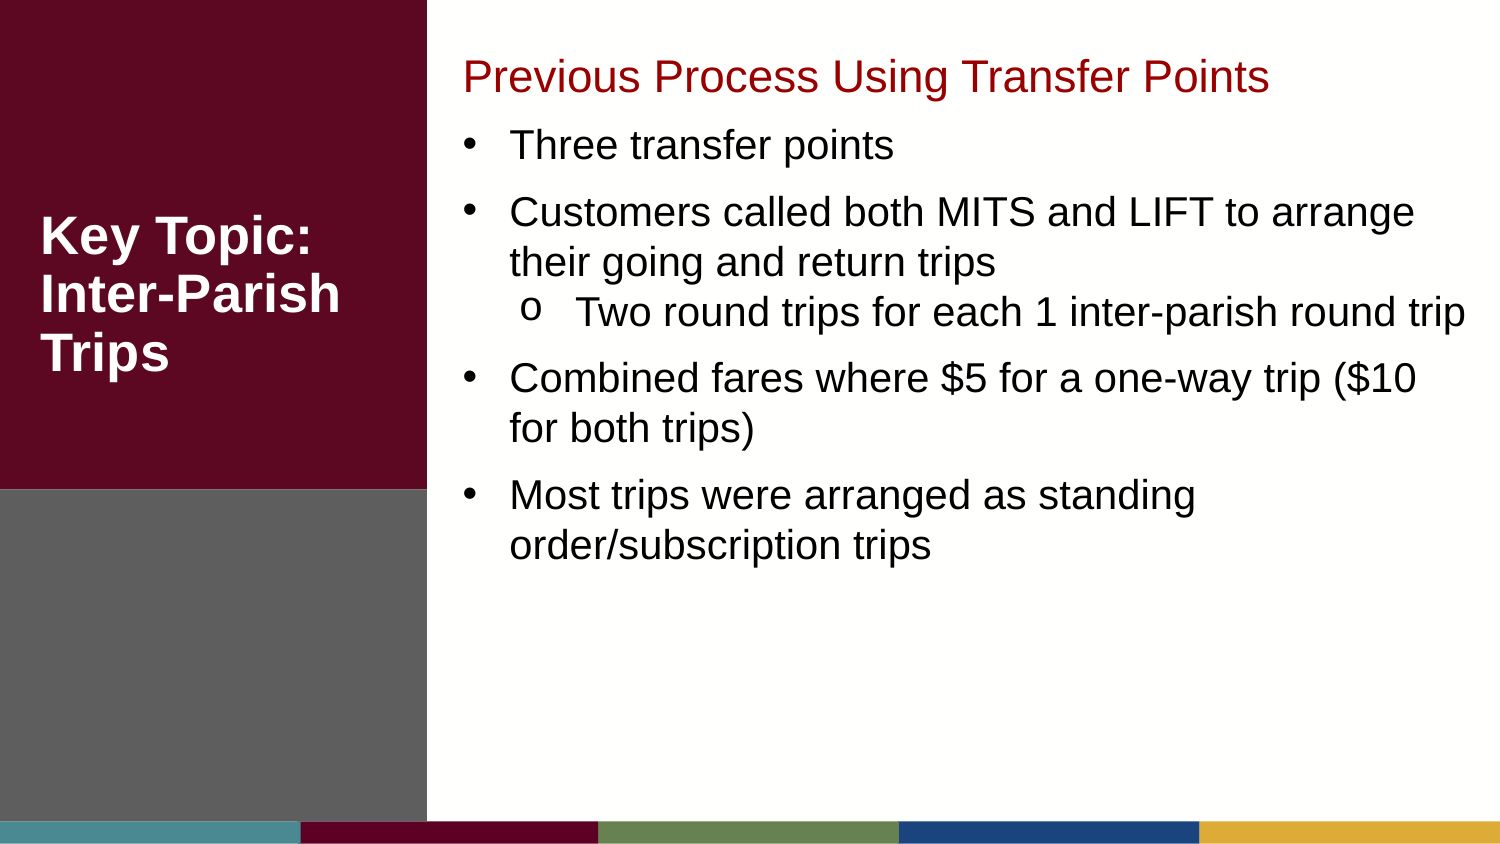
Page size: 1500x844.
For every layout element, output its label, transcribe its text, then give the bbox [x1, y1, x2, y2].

title Key Topic: Inter-Parish Trips [25, 101, 403, 490]
text_box Previous Process Using Transfer Points Three transfer points Customers called both MITS and LIFT to arrange their going and return trips Two round trips for each 1 inter-parish round trip Combined fares where $5 for a one-way trip ($10 for both trips) Most trips were arranged as standing order/subscription trips [447, 38, 1487, 576]
text_box [483, 576, 1475, 844]
